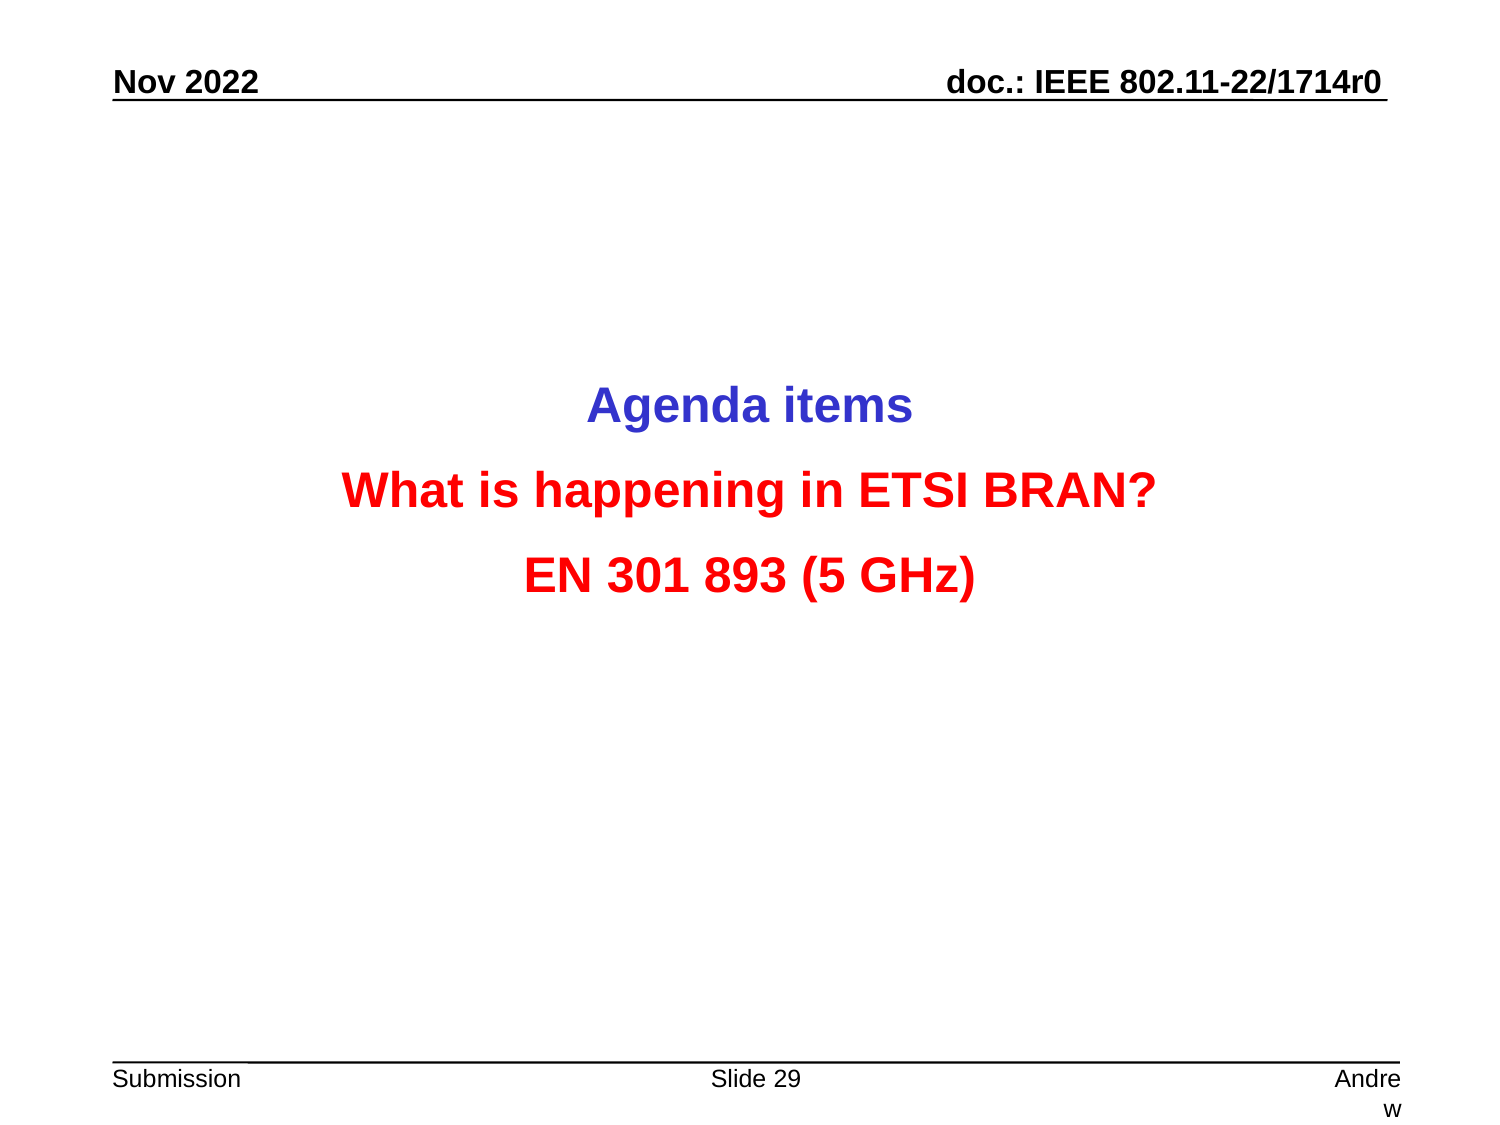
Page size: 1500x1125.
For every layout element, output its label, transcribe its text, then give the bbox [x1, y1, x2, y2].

footer Andrew Myles, Cisco [1320, 1061, 1402, 1093]
slide_number Slide 29 [709, 1061, 803, 1093]
list Agenda items What is happening in ETSI BRAN? EN 301 893 (5 GHz) [112, 324, 1388, 650]
